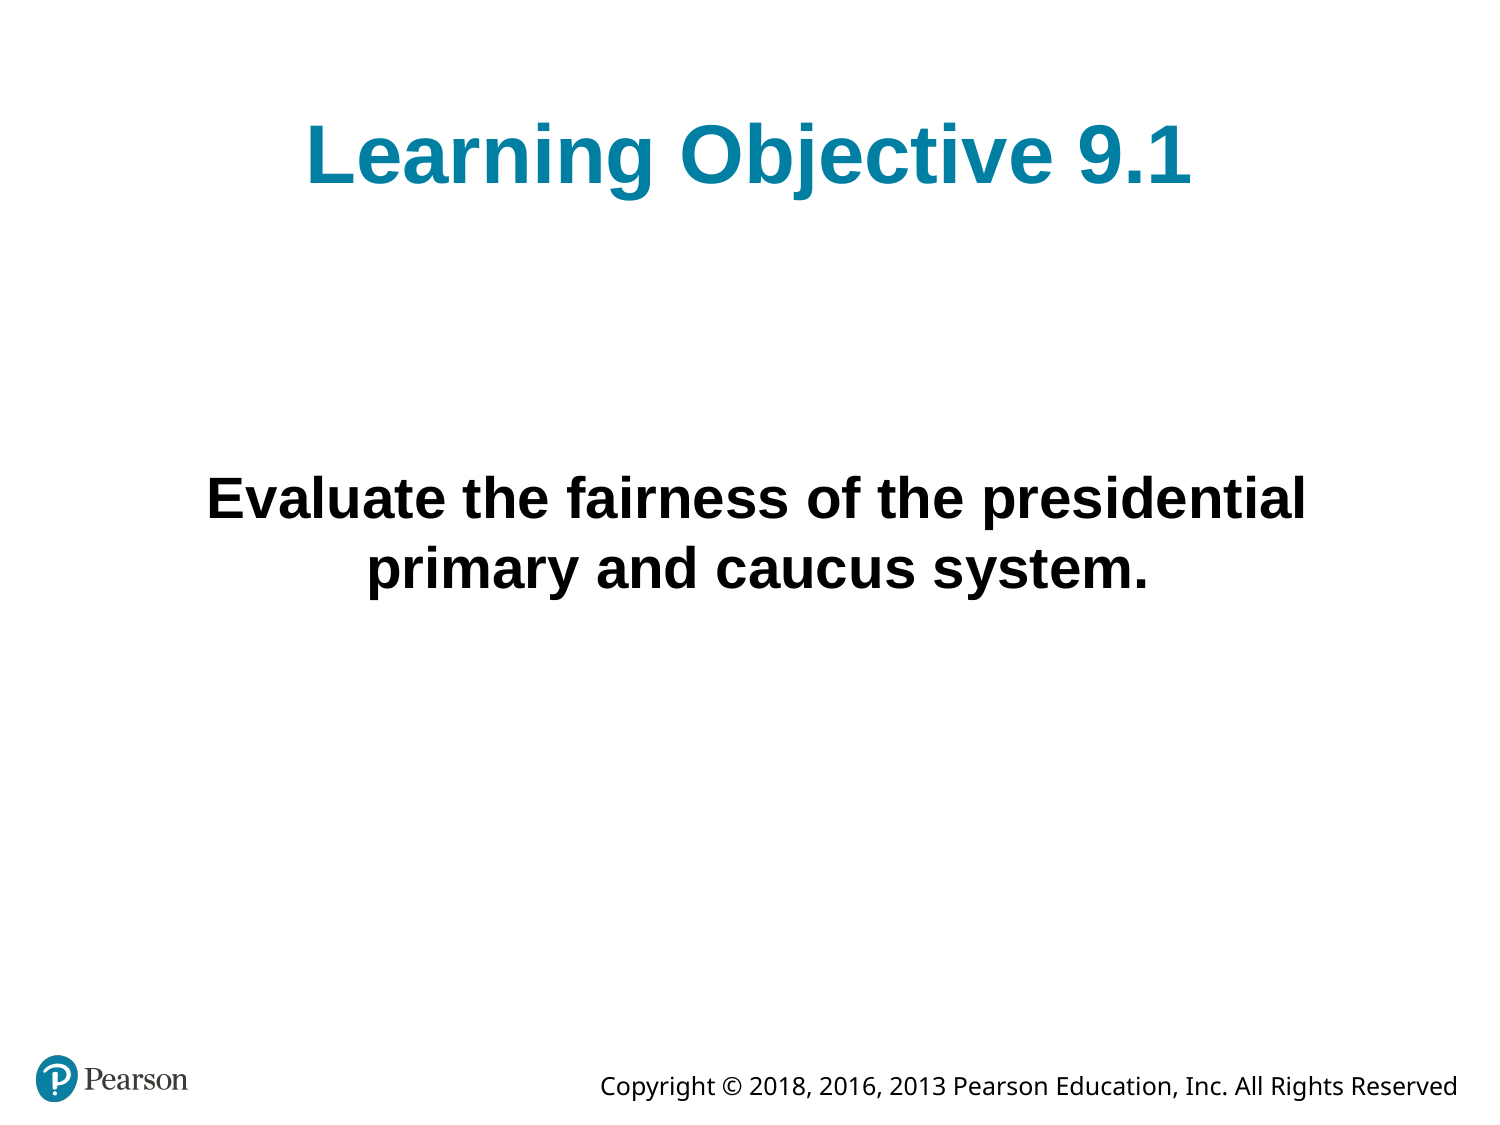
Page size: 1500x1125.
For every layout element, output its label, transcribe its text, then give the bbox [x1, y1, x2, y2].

picture [36, 1088, 47, 1102]
list Evaluate the fairness of the presidential primary and caucus system. [75, 262, 1425, 1005]
picture [36, 1055, 52, 1071]
picture [62, 1055, 188, 1102]
picture [44, 1064, 70, 1089]
title Learning Objective 9.1 [75, 35, 1425, 216]
